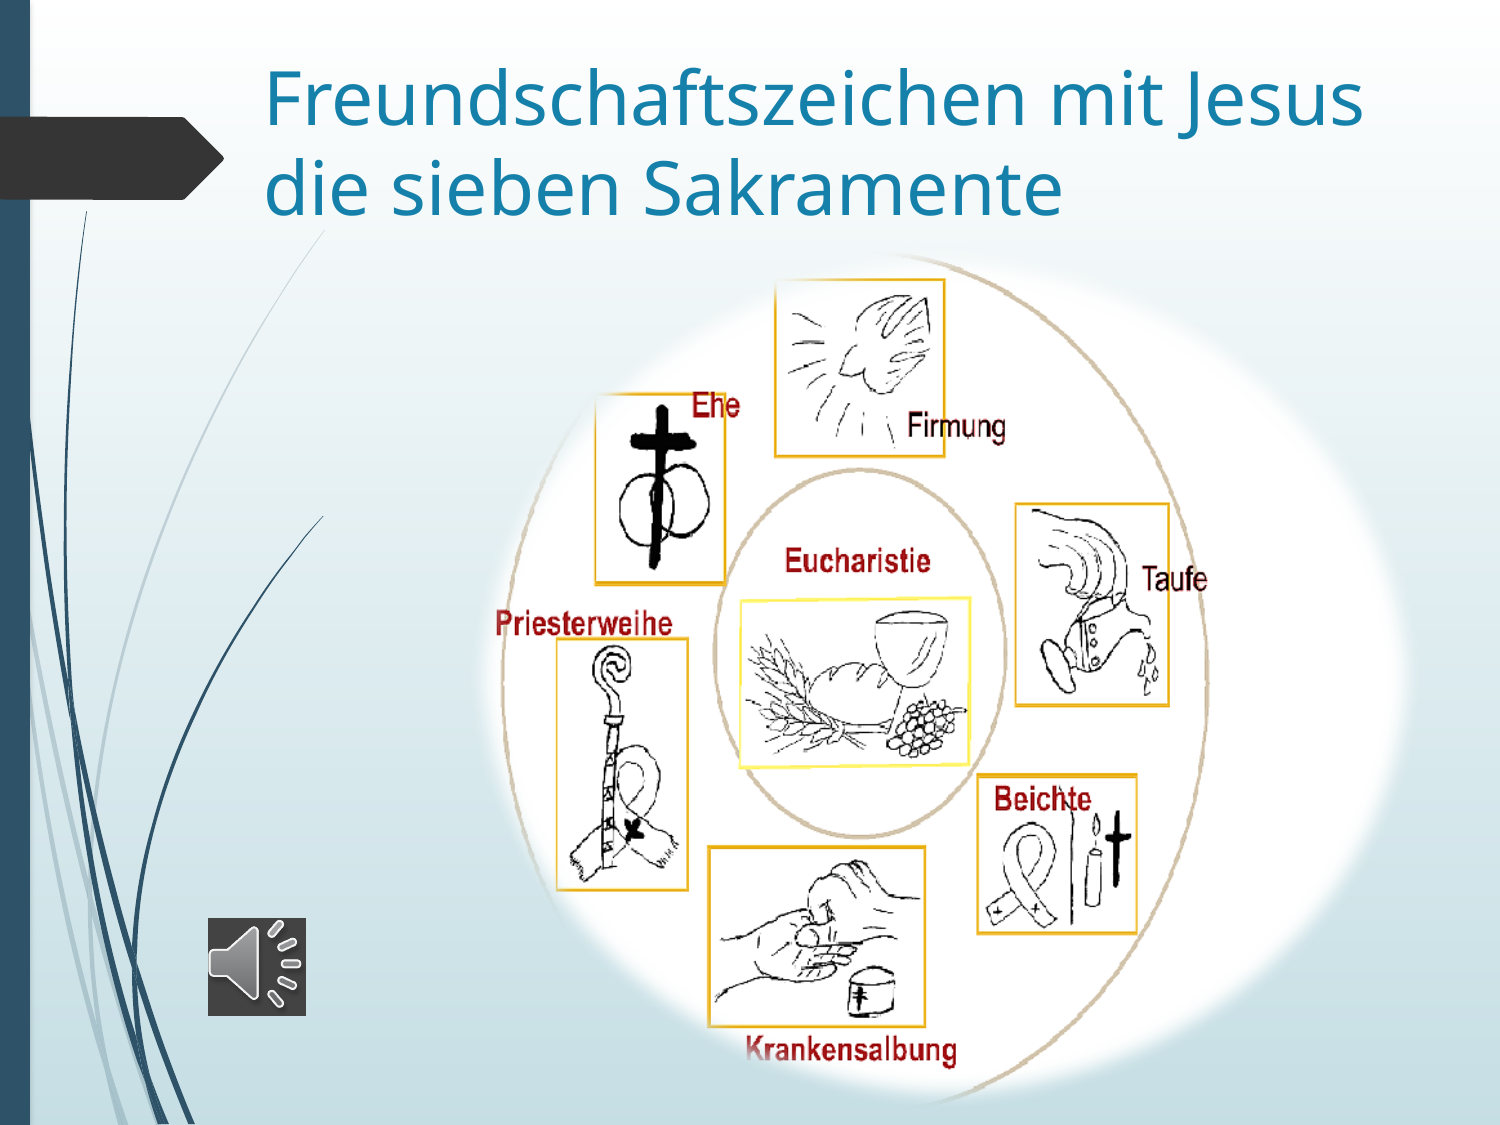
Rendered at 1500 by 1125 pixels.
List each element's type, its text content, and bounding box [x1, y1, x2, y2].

picture [466, 245, 1424, 1112]
picture [207, 916, 308, 1018]
title Freundschaftszeichen mit Jesus die sieben Sakramente [248, 42, 1495, 253]
